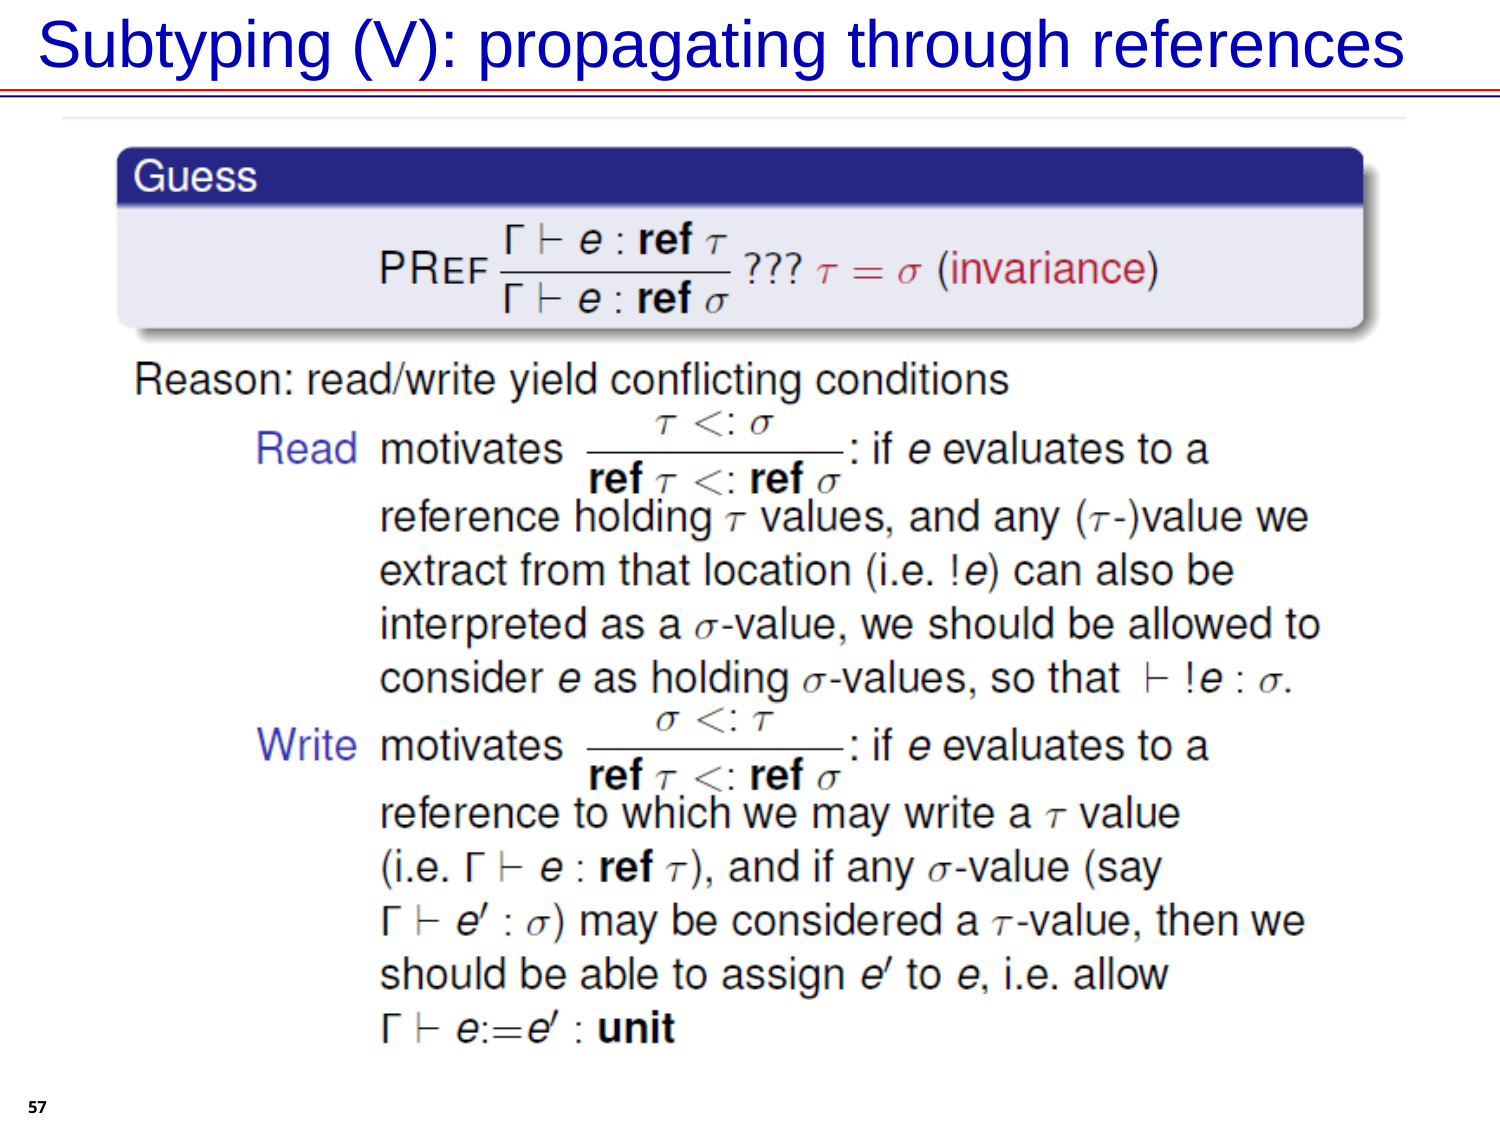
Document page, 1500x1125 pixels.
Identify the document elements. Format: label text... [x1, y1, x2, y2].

title Subtyping (V): propagating through references [22, 0, 1444, 82]
slide_number 57 [0, 1089, 63, 1125]
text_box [61, 116, 1444, 1091]
